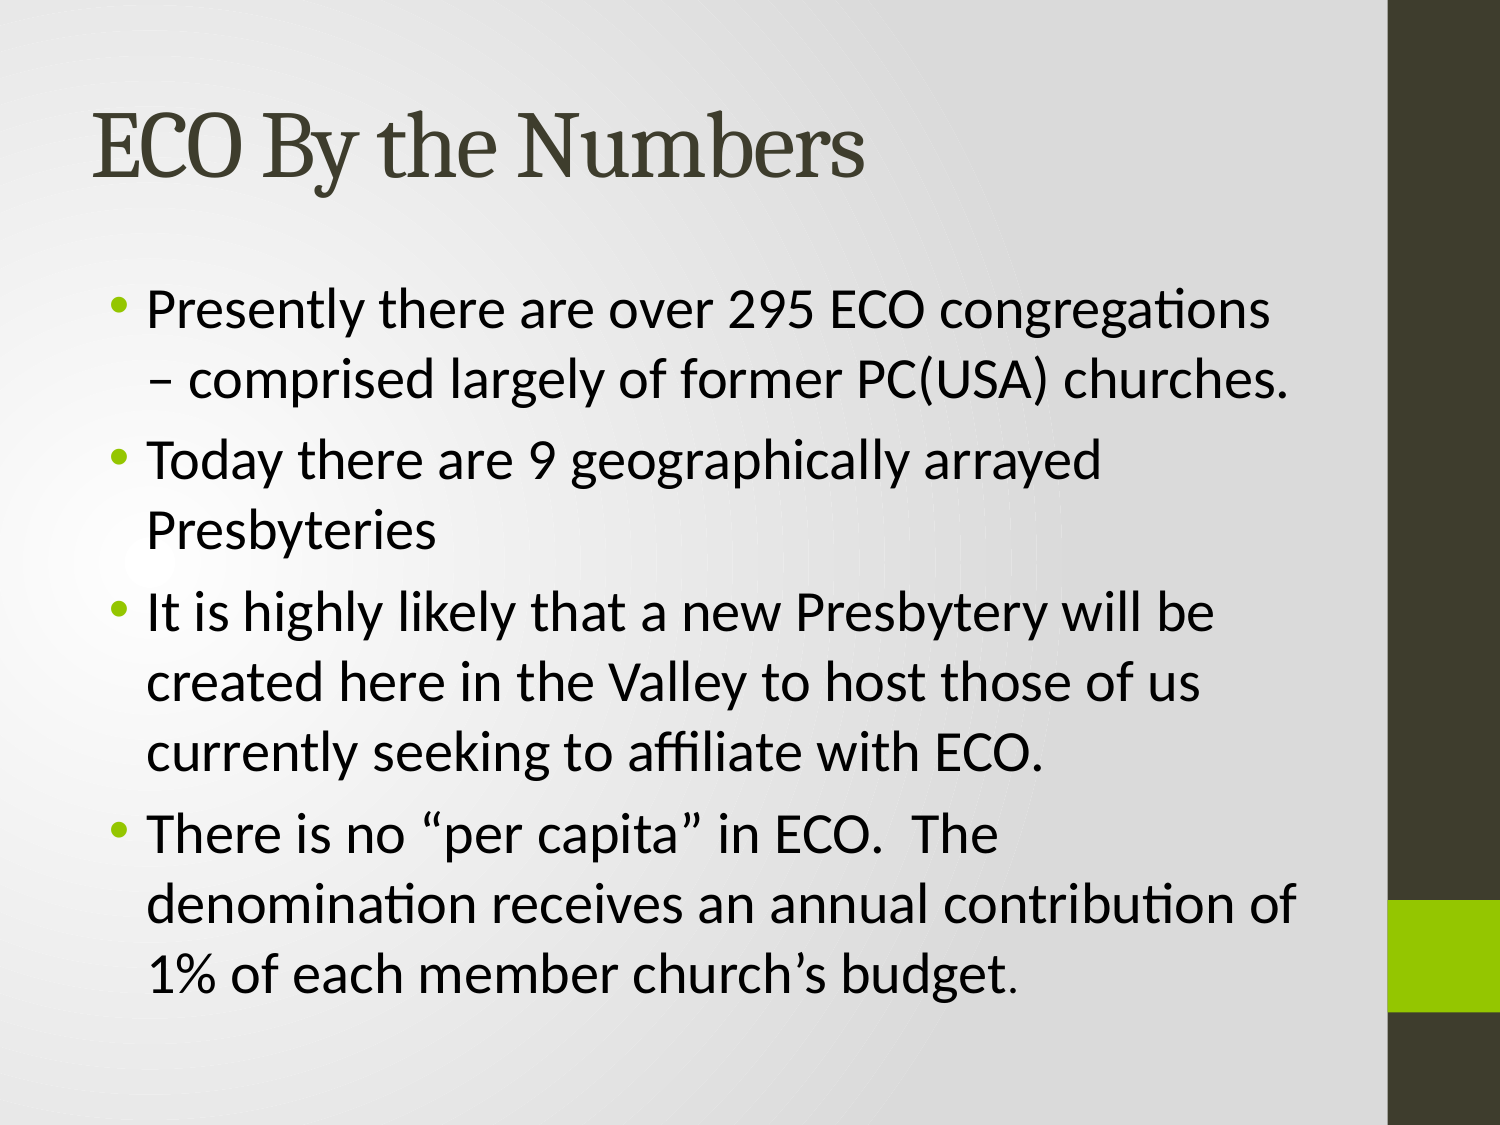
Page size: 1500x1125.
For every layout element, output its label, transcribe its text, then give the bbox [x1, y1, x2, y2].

title ECO By the Numbers [75, 45, 1325, 233]
list Presently there are over 295 ECO congregations – comprised largely of former PC(USA) churches. Today there are 9 geographically arrayed Presbyteries It is highly likely that a new Presbytery will be created here in the Valley to host those of us currently seeking to affiliate with ECO. There is no “per capita” in ECO. The denomination receives an annual contribution of 1% of each member church’s budget. [75, 262, 1325, 1050]
